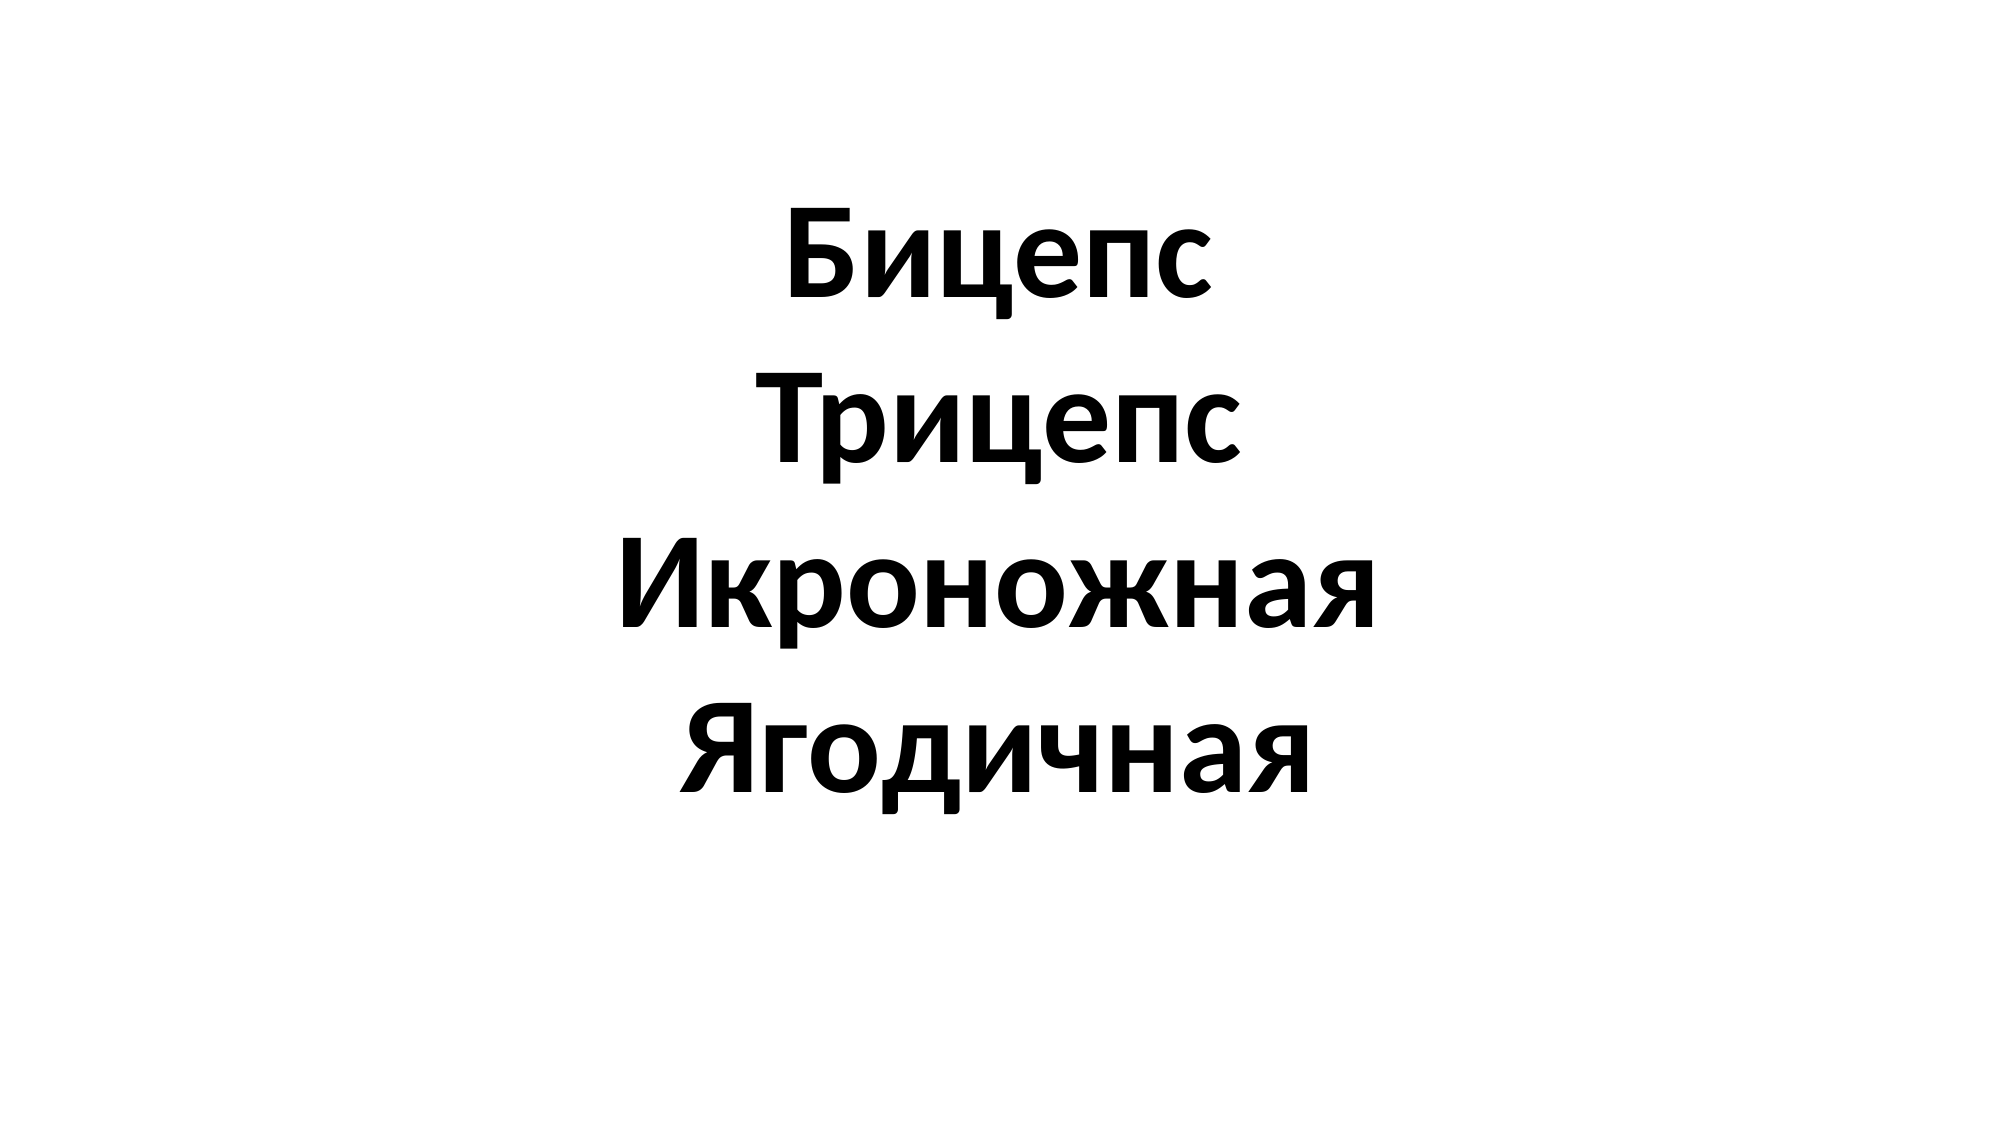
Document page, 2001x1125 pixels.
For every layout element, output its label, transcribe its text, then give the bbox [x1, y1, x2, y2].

text_box Бицепс Трицепс Икроножная Ягодичная [231, 152, 1766, 828]
